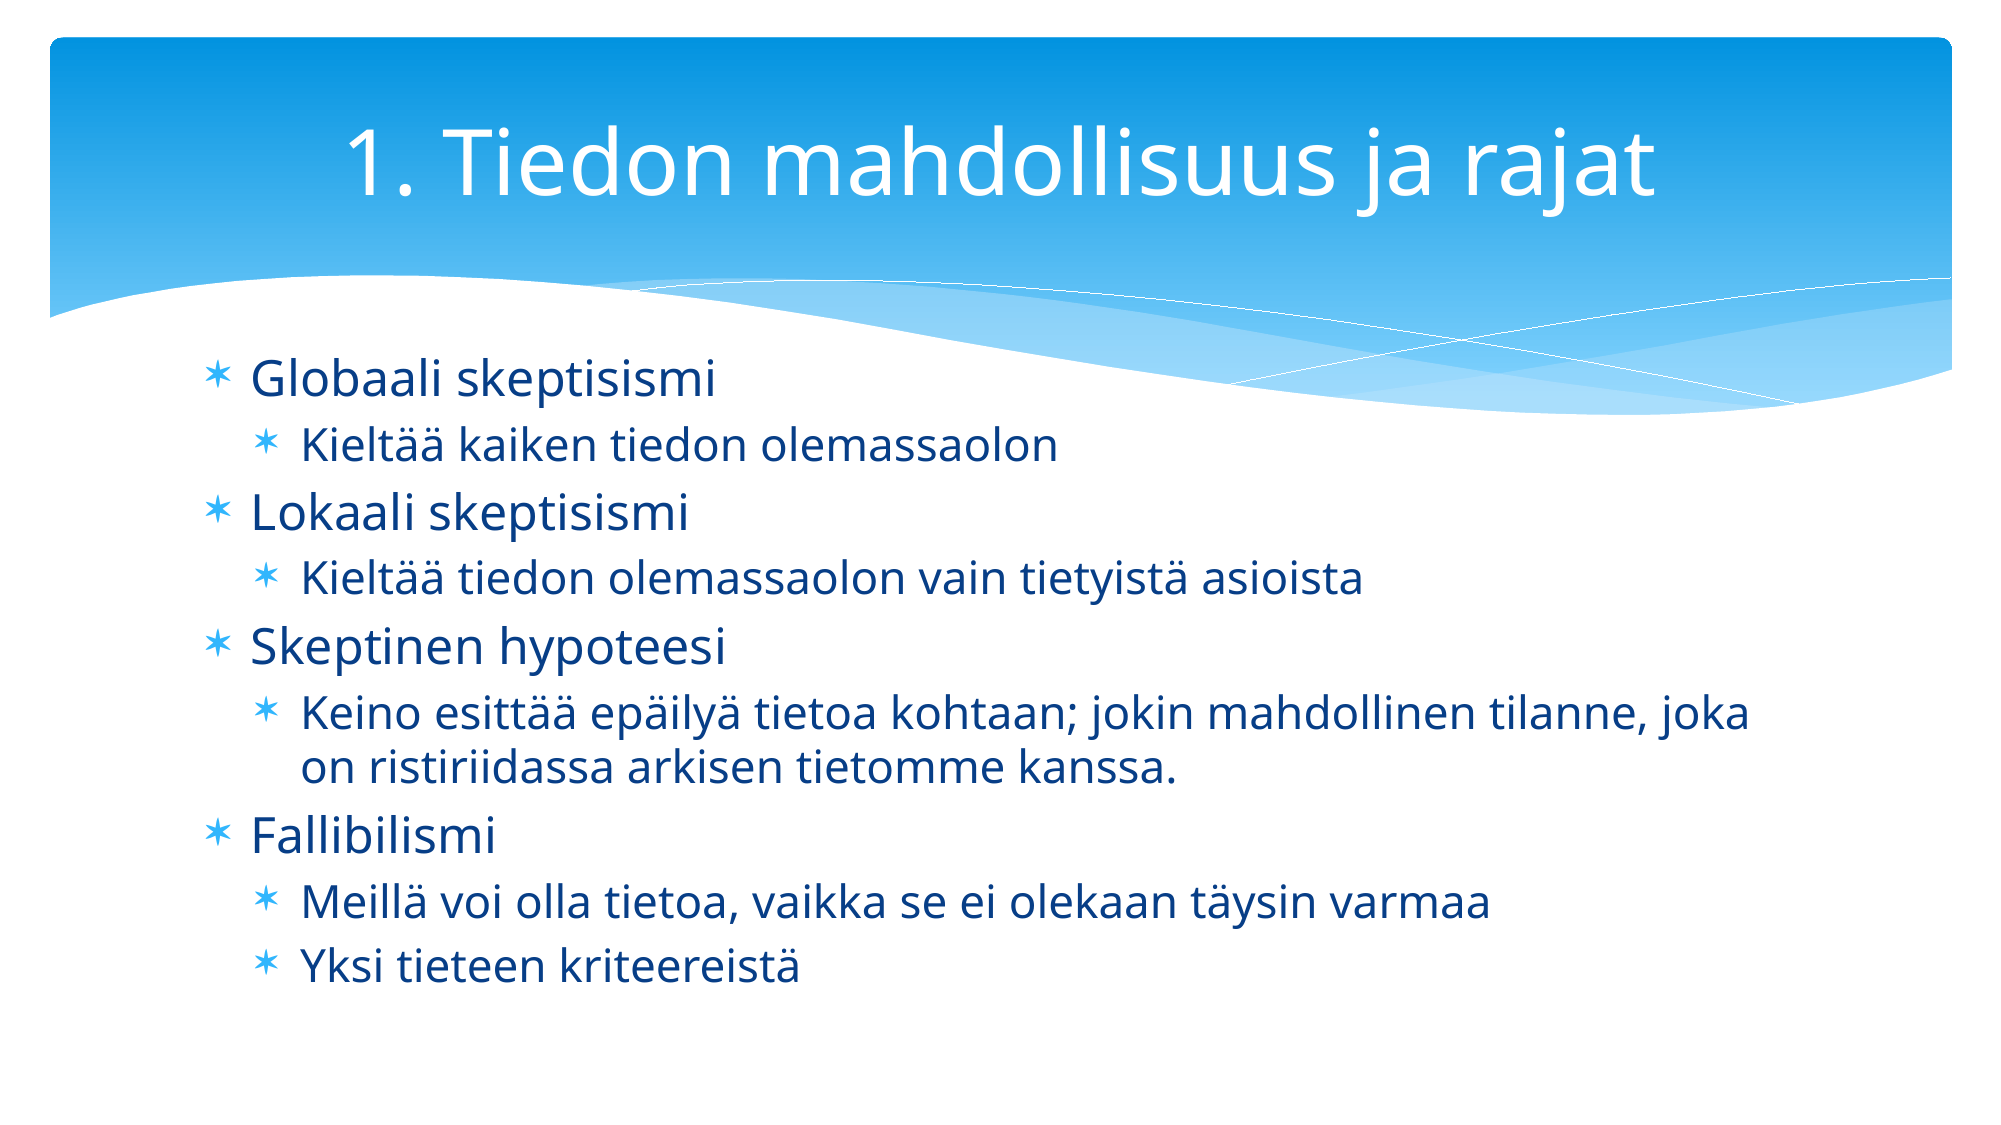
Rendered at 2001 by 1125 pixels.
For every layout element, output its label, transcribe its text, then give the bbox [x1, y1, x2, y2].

title 1. Tiedon mahdollisuus ja rajat [99, 55, 1900, 261]
list Globaali skeptisismi Kieltää kaiken tiedon olemassaolon Lokaali skeptisismi Kieltää tiedon olemassaolon vain tietyistä asioista Skeptinen hypoteesi Keino esittää epäilyä tietoa kohtaan; jokin mahdollinen tilanne, joka on ristiriidassa arkisen tietomme kanssa. Fallibilismi Meillä voi olla tietoa, vaikka se ei olekaan täysin varmaa Yksi tieteen kriteereistä [190, 338, 1812, 1005]
